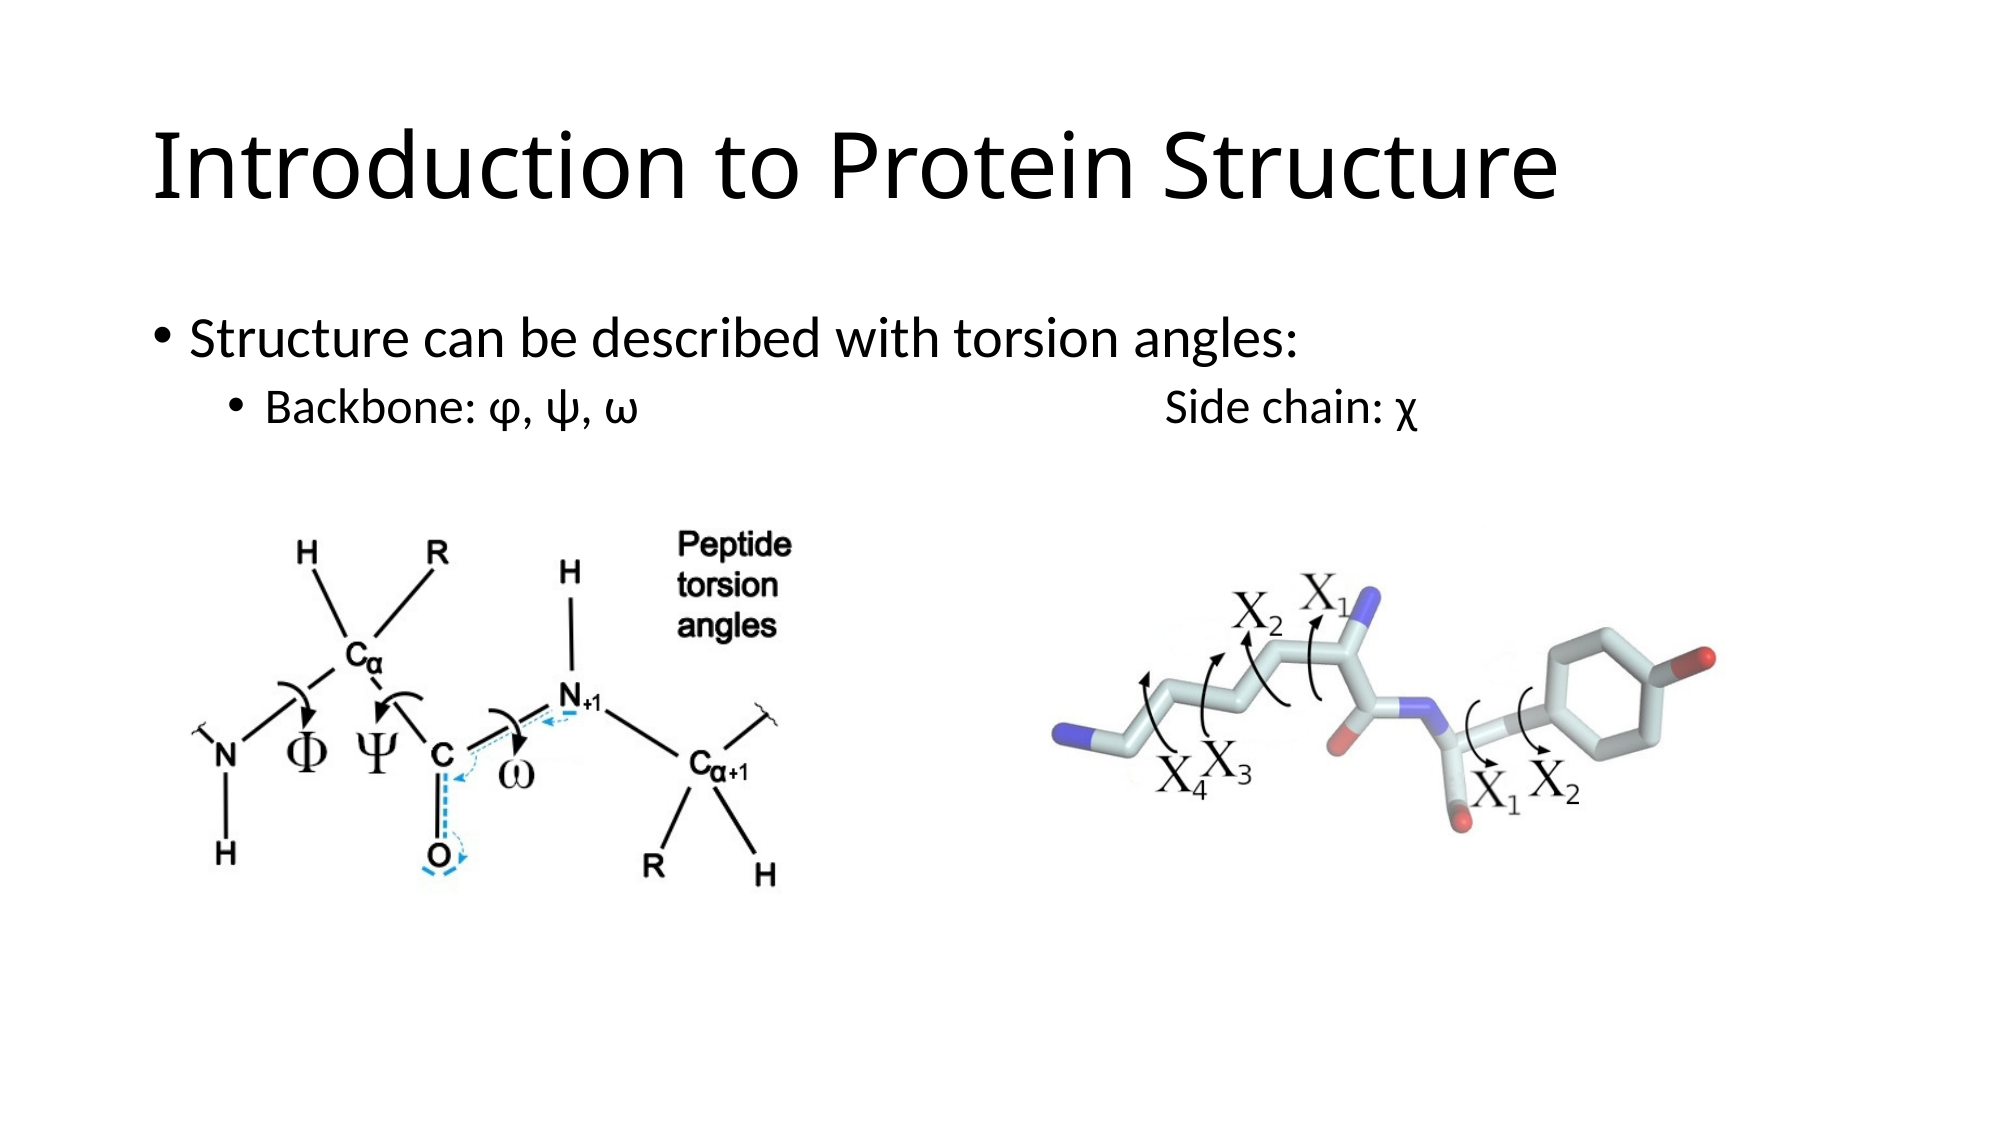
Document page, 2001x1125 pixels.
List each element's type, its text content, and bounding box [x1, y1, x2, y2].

picture [188, 476, 839, 933]
title Introduction to Protein Structure [137, 59, 1863, 278]
picture [945, 524, 1812, 904]
list Structure can be described with torsion angles: Backbone: φ, ψ, ω Side chain: χ [137, 299, 1863, 1014]
